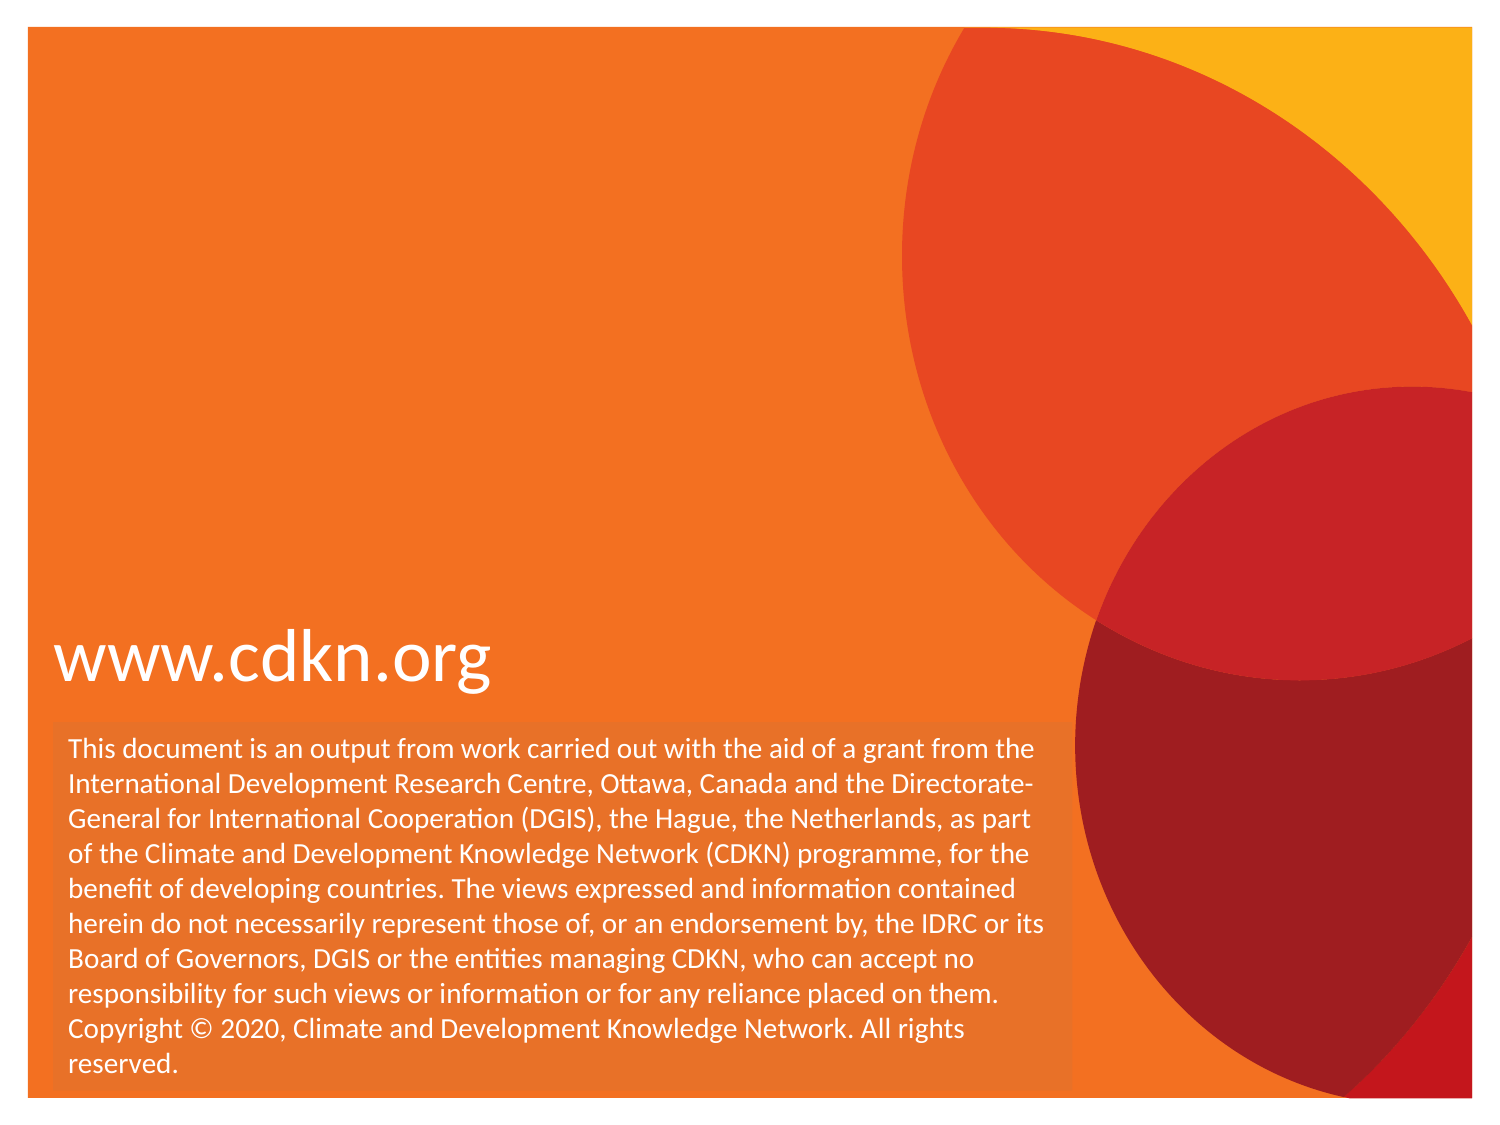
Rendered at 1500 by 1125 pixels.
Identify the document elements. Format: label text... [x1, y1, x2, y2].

text_box This document is an output from work carried out with the aid of a grant from the International Development Research Centre, Ottawa, Canada and the Directorate-General for International Cooperation (DGIS), the Hague, the Netherlands, as part of the Climate and Development Knowledge Network (CDKN) programme, for the benefit of developing countries. The views expressed and information contained herein do not necessarily represent those of, or an endorsement by, the IDRC or its Board of Governors, DGIS or the entities managing CDKN, who can accept no responsibility for such views or information or for any reliance placed on them. Copyright © 2020, Climate and Development Knowledge Network. All rights reserved. [53, 722, 1073, 1091]
